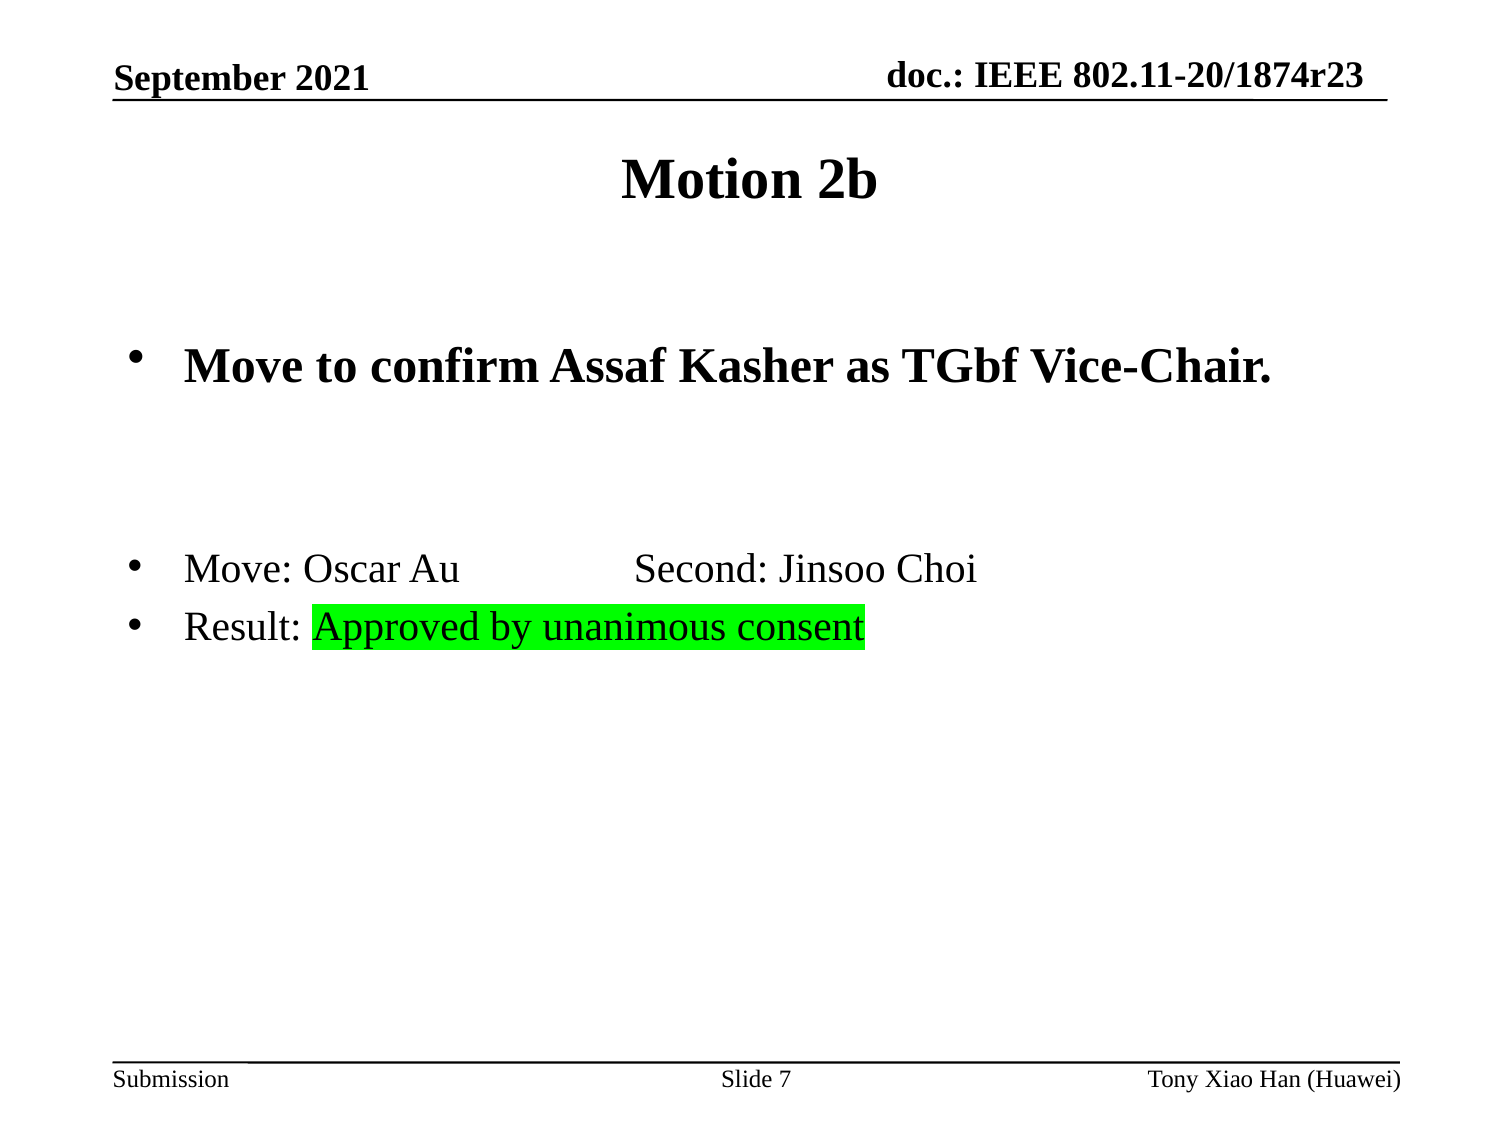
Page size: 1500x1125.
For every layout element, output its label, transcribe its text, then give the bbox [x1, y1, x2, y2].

slide_number Slide 7 [712, 1061, 800, 1093]
footer Tony Xiao Han (Huawei) [999, 1061, 1402, 1093]
text_box Move to confirm Assaf Kasher as TGbf Vice-Chair. Move: Oscar Au Second: Jinsoo Choi Result: Approved by unanimous consent [112, 324, 1388, 1013]
text_box Motion 2b [112, 87, 1388, 263]
